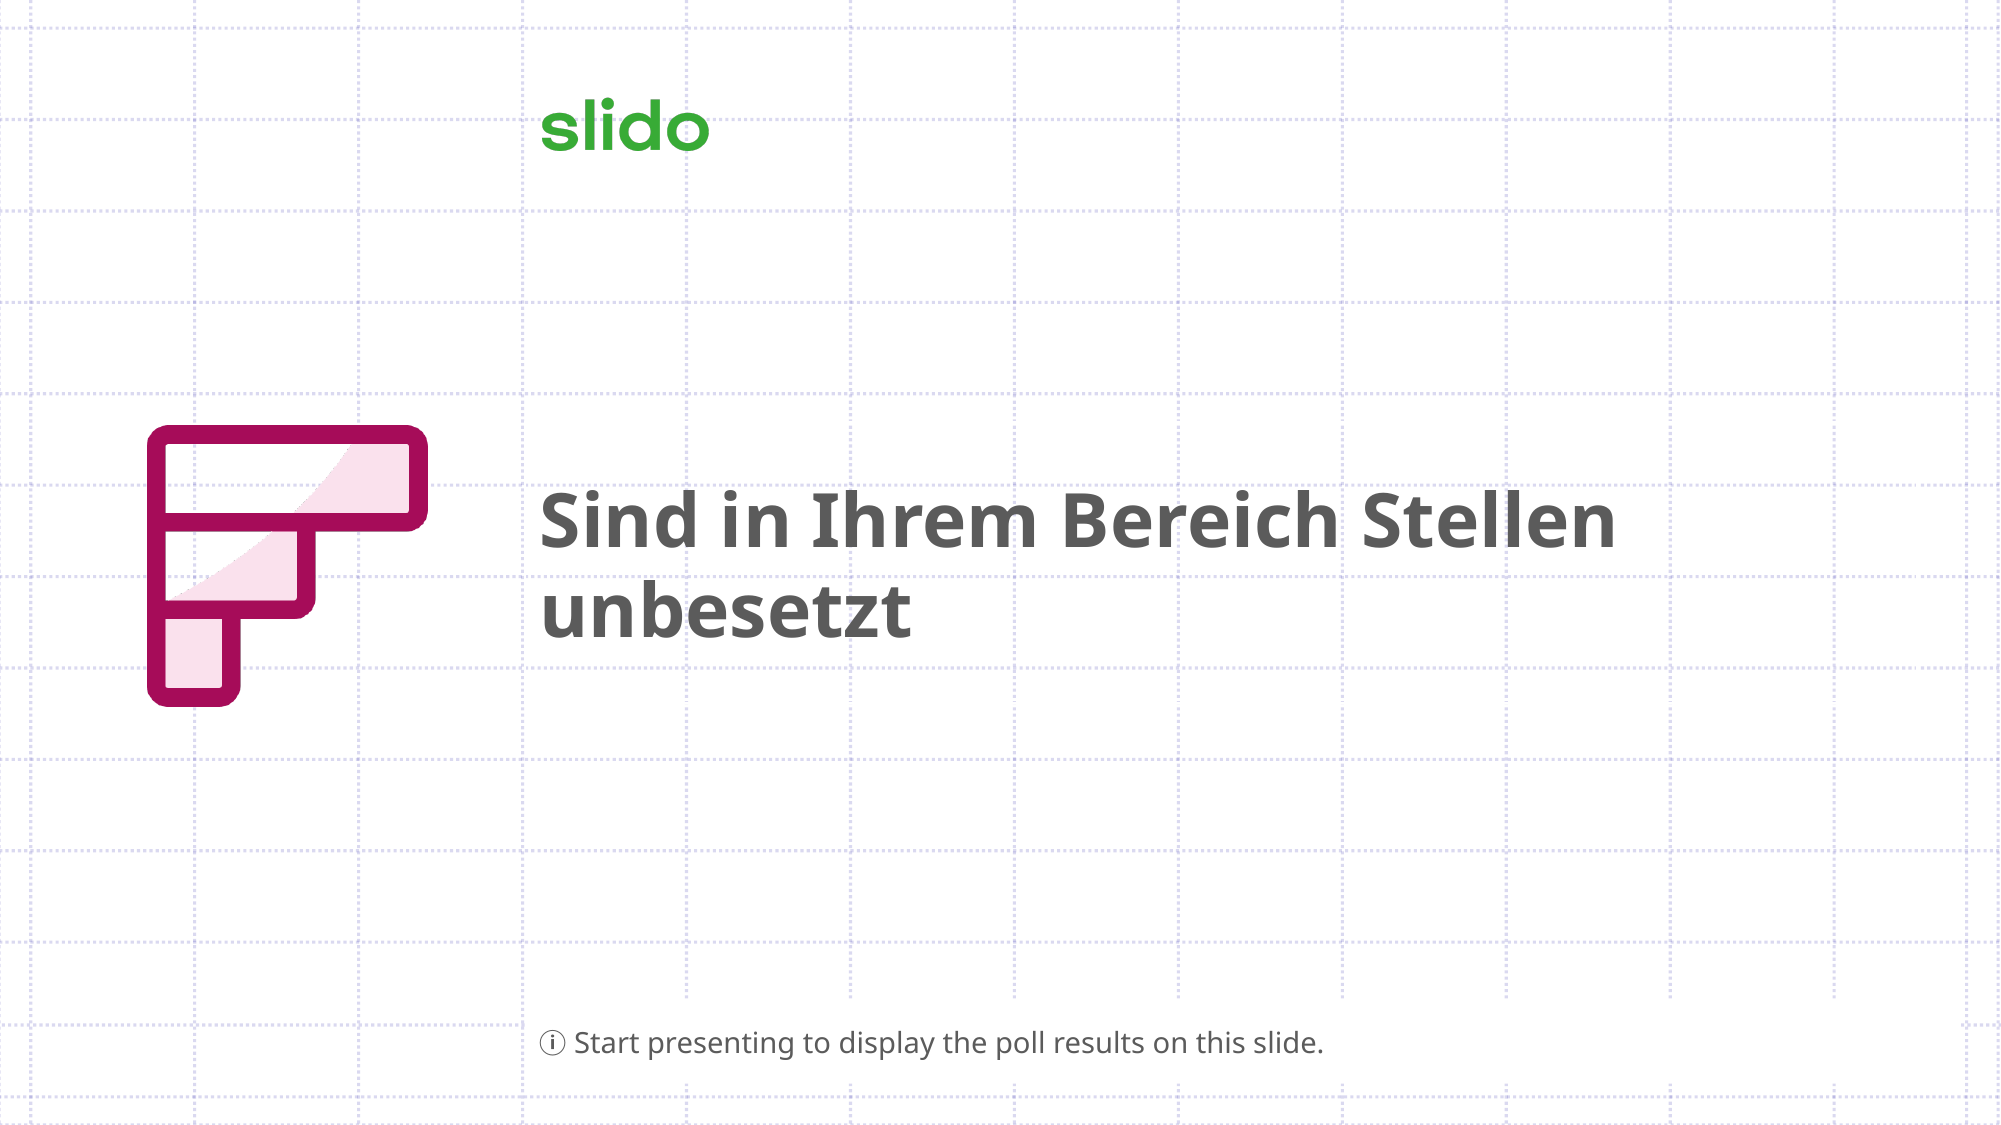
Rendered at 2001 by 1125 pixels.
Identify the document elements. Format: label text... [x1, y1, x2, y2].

picture [525, 83, 726, 167]
text_box Sind in Ihrem Bereich Stellen unbesetzt [524, 421, 1918, 704]
text_box ⓘ Start presenting to display the poll results on this slide. [524, 999, 1959, 1085]
picture [83, 362, 484, 763]
